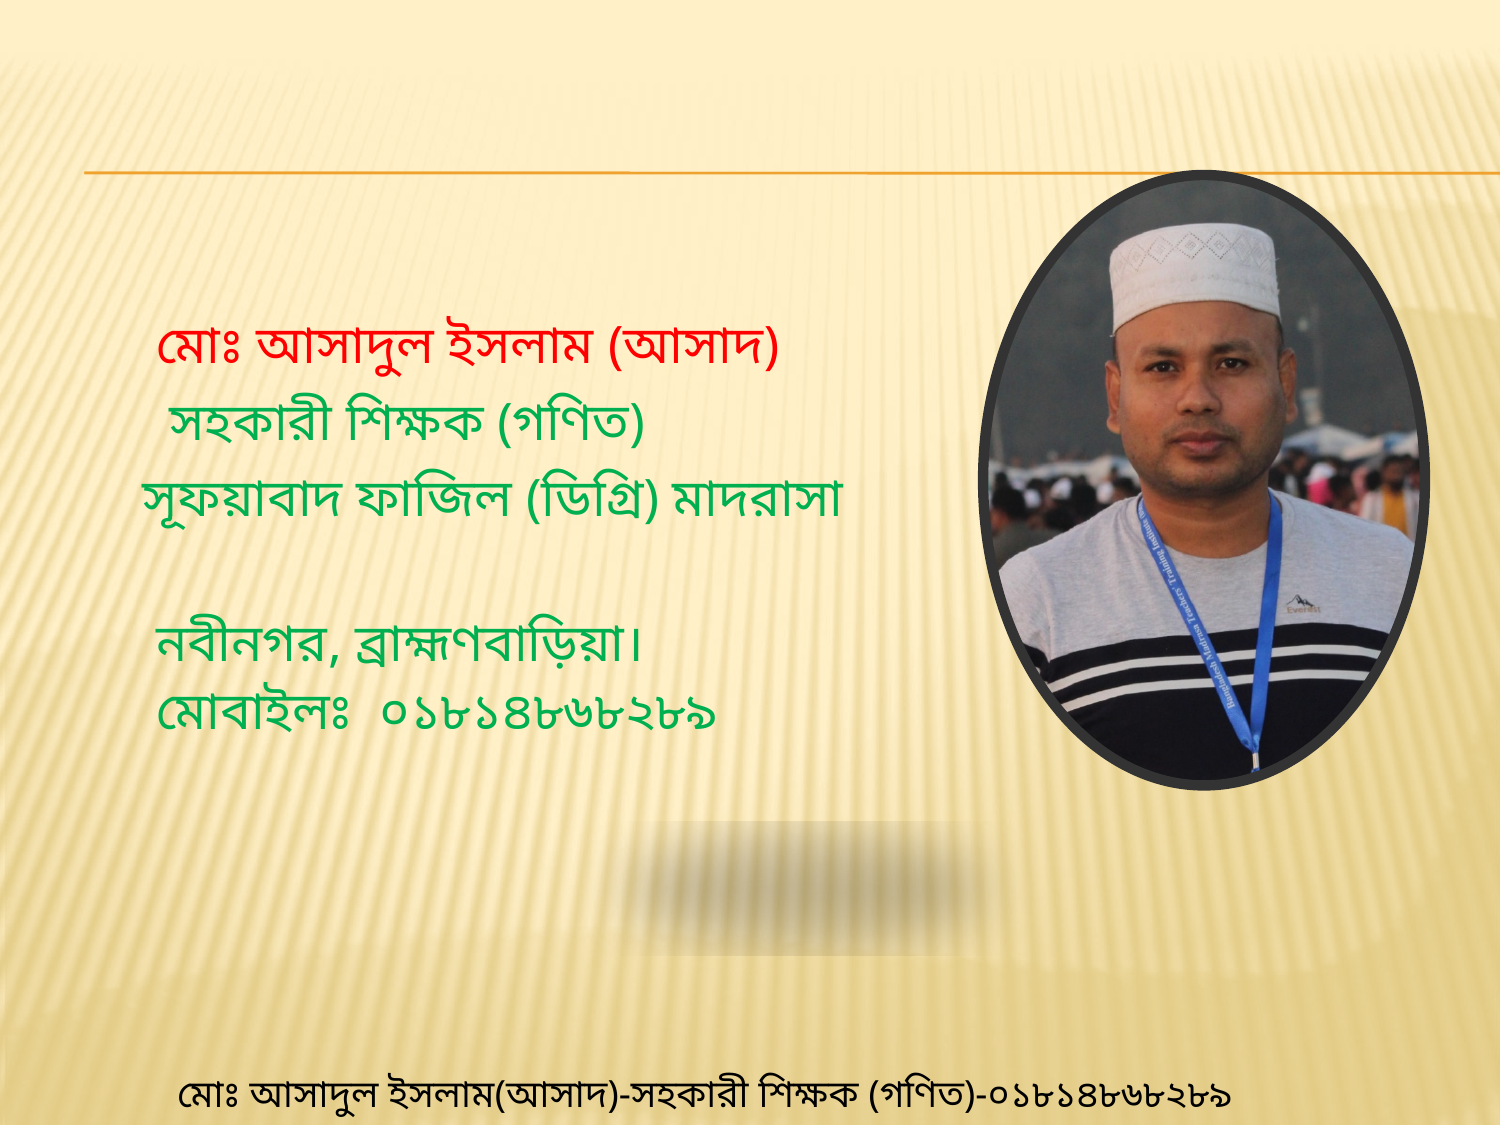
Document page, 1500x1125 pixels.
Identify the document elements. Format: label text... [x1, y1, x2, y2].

title মোঃ আসাদুল ইসলাম (আসাদ) সহকারী শিক্ষক (গণিত) সূফয়াবাদ ফাজিল (ডিগ্রি) মাদরাসা নবীনগর, ব্রাহ্মণবাড়িয়া। মোবাইলঃ ০১৮১৪৮৬৮২৮৯ [87, 299, 952, 760]
text_box মোঃ আসাদুল ইসলাম(আসাদ)-সহকারী শিক্ষক (গণিত)-০১৮১৪৮৬৮২৮৯ [162, 1062, 1338, 1123]
picture [898, 181, 1500, 702]
picture [1068, 711, 1340, 780]
